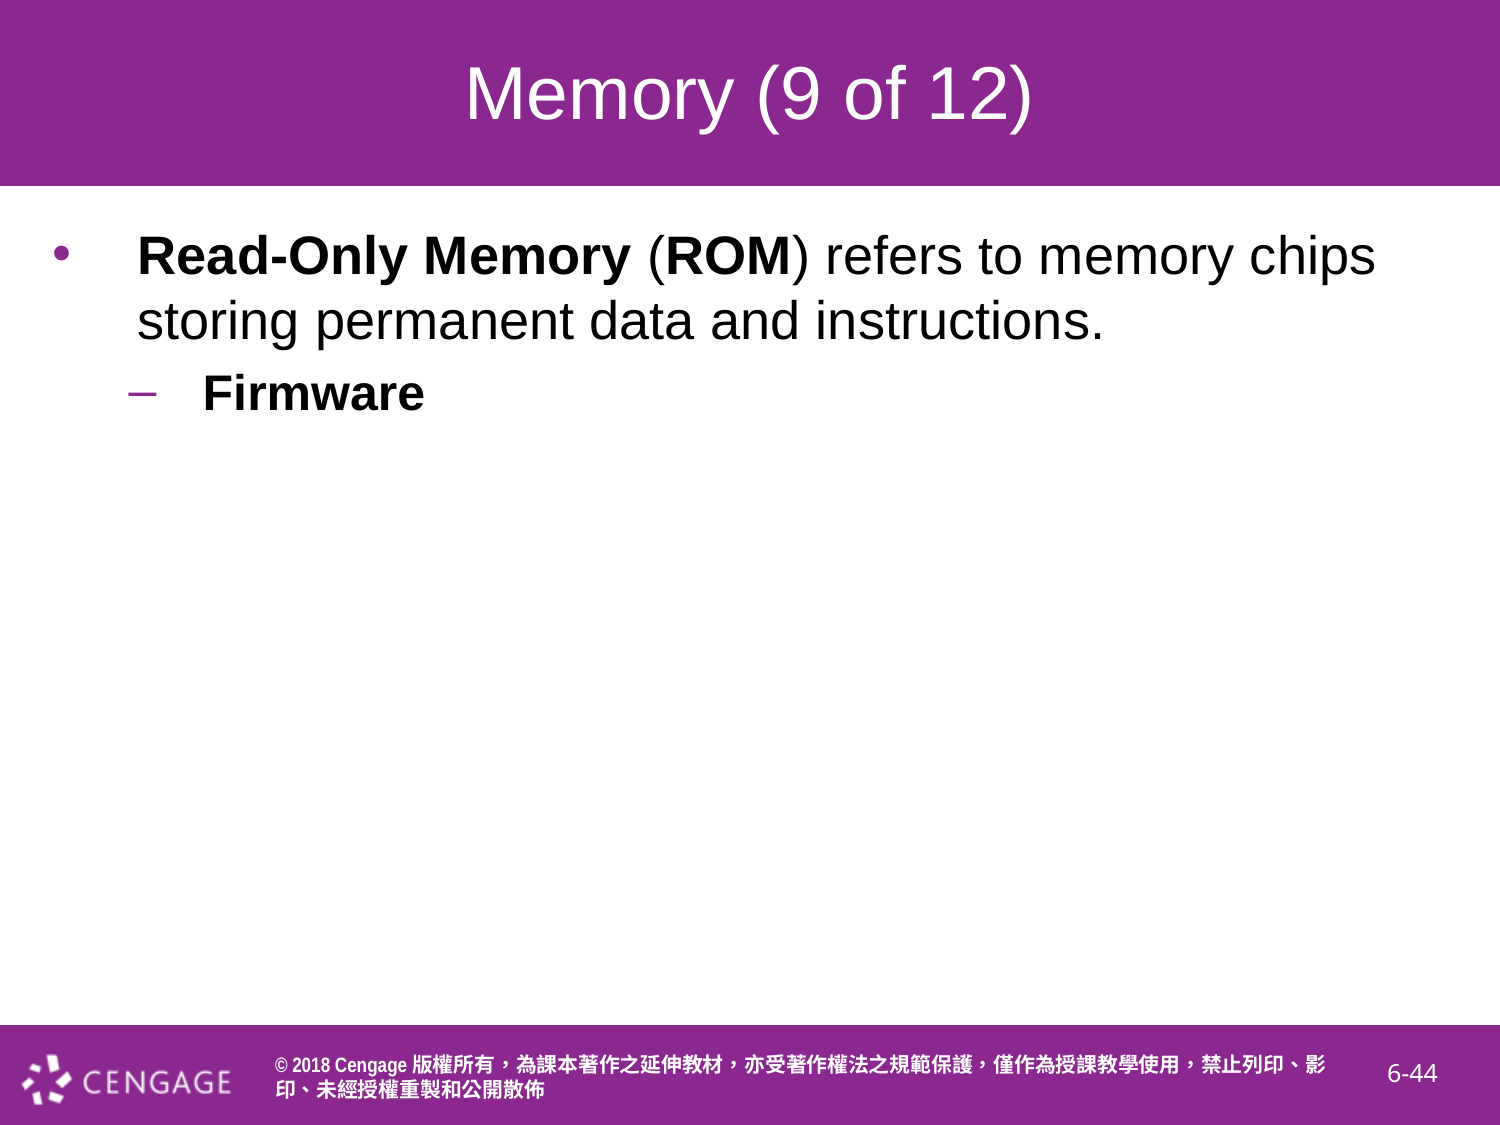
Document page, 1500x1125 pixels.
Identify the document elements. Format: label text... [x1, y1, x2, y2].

picture [12, 1045, 236, 1113]
list Read-Only Memory (ROM) refers to memory chips storing permanent data and instructions. Firmware [37, 212, 1475, 1005]
title Memory (9 of 12) [7, 4, 1493, 175]
